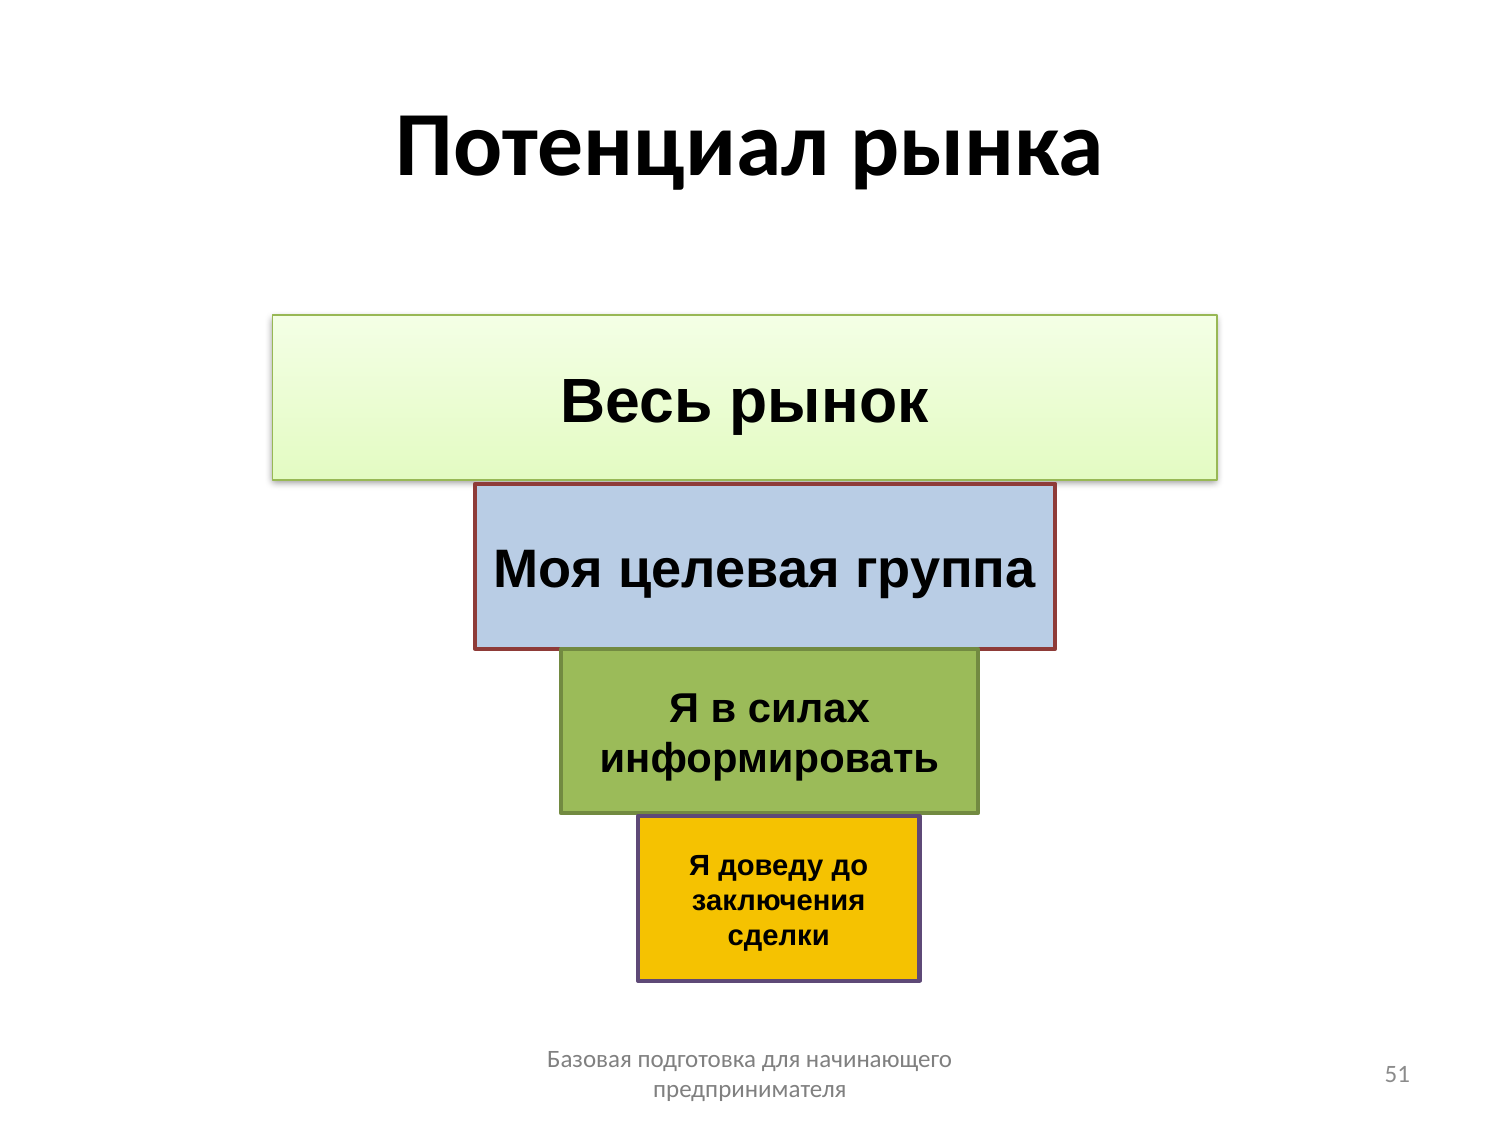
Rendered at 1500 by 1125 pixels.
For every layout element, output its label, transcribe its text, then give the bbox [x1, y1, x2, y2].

text_box Я доведу до заключения сделки [636, 814, 922, 983]
slide_number 51 [1074, 1042, 1425, 1103]
footer Базовая подготовка для начинающего предпринимателя [512, 1042, 988, 1103]
title Потенциал рынка [75, 45, 1425, 233]
text_box Весь рынок [272, 314, 1218, 481]
text_box Моя целевая группа [473, 482, 1057, 651]
text_box Я в силах информировать [559, 647, 980, 815]
